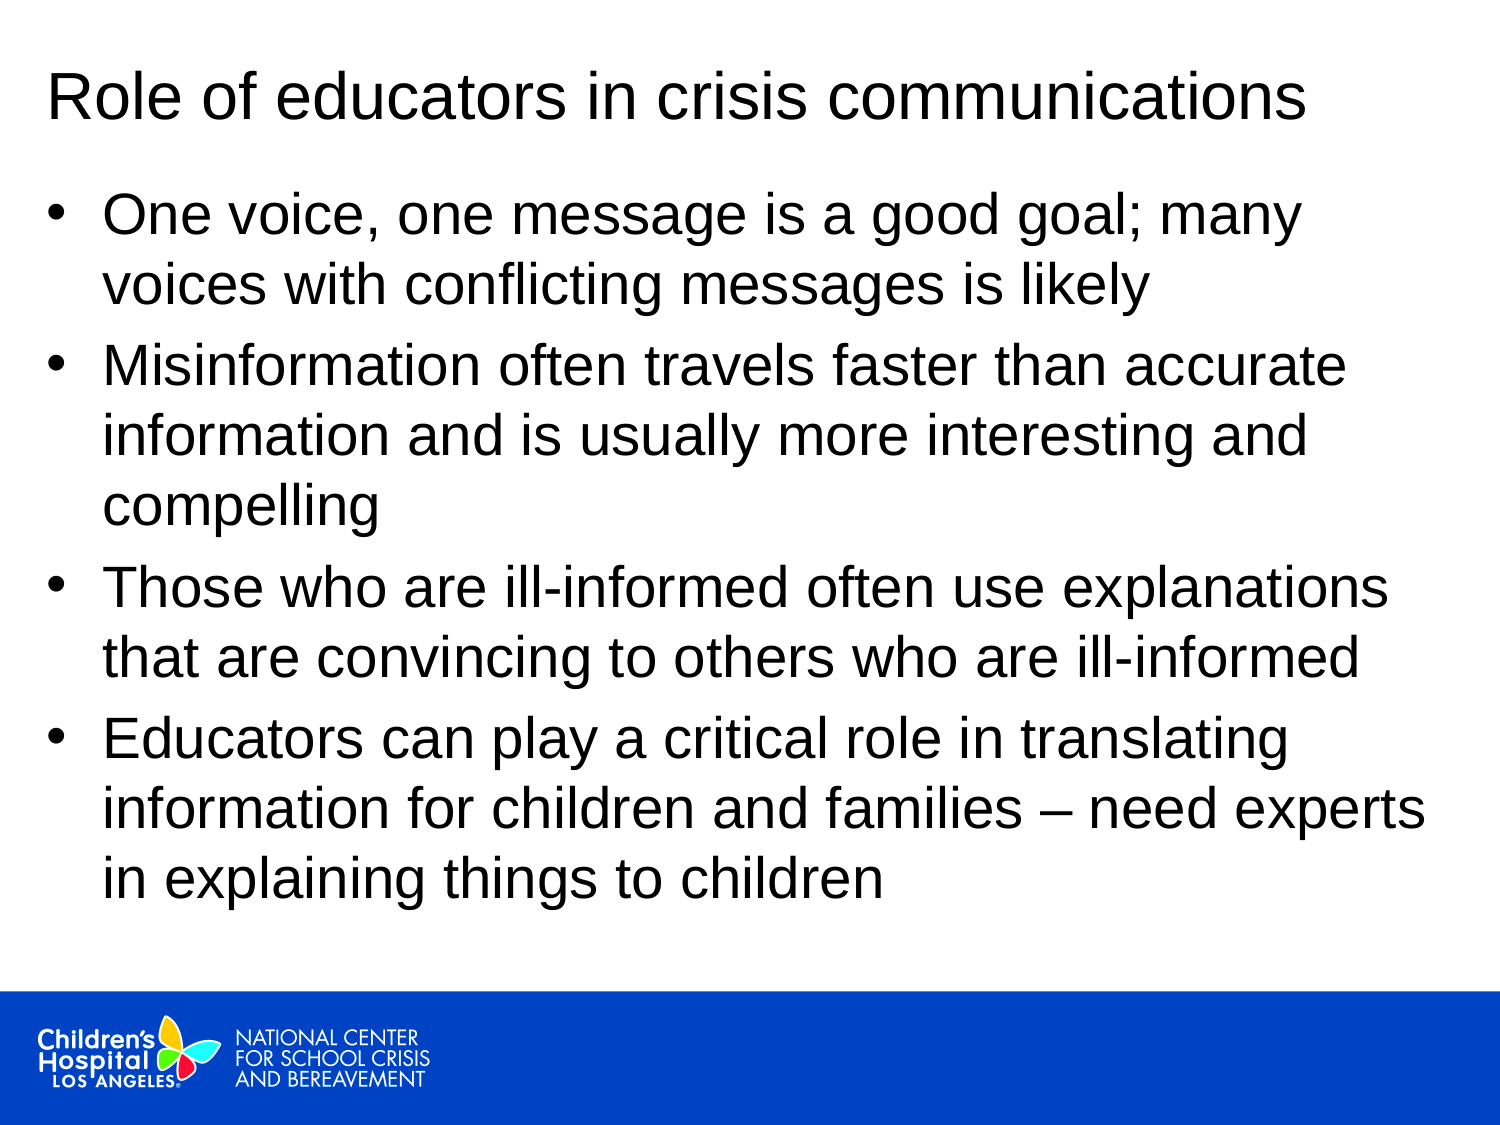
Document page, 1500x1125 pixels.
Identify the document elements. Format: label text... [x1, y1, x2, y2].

picture [0, 0, 1500, 1125]
title Role of educators in crisis communications [31, 35, 1402, 151]
list One voice, one message is a good goal; many voices with conflicting messages is likely Misinformation often travels faster than accurate information and is usually more interesting and compelling Those who are ill-informed often use explanations that are convincing to others who are ill-informed Educators can play a critical role in translating information for children and families – need experts in explaining things to children [31, 168, 1457, 965]
